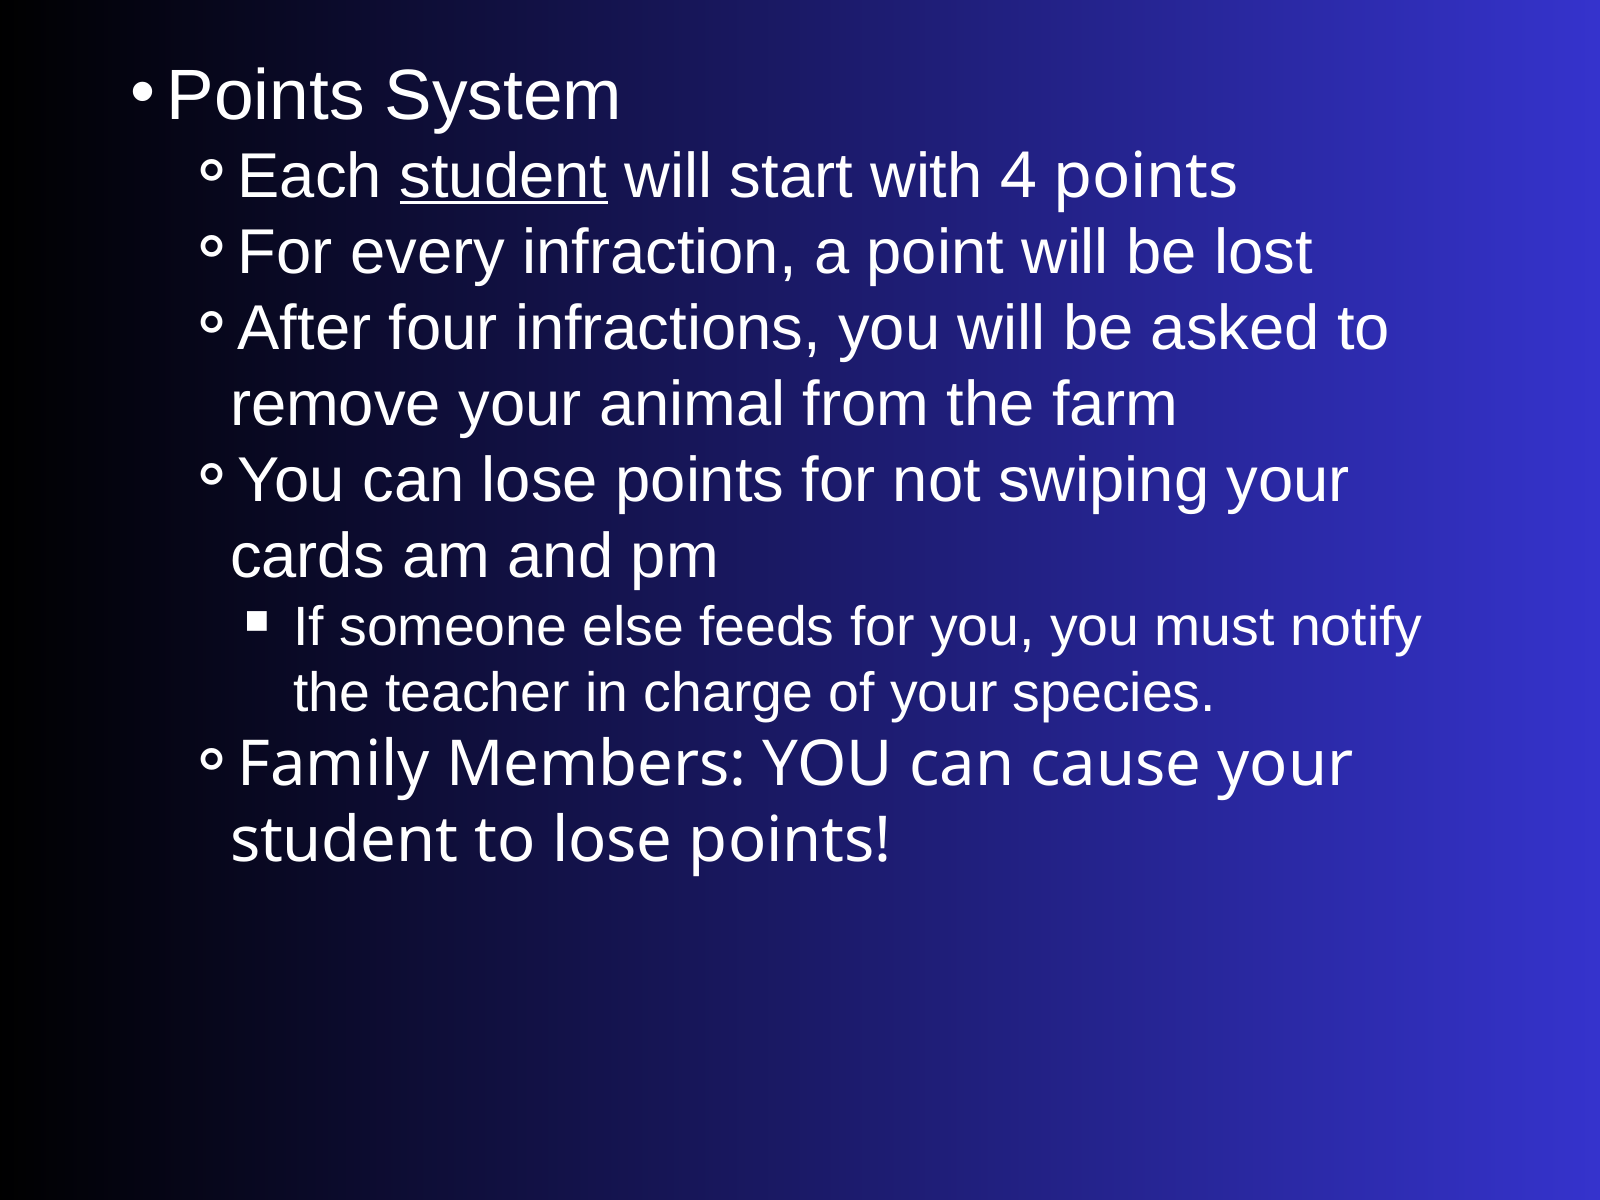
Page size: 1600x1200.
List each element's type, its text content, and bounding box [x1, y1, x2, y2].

text_box Points System Each student will start with 4 points For every infraction, a point will be lost After four infractions, you will be asked to remove your animal from the farm You can lose points for not swiping your cards am and pm If someone else feeds for you, you must notify the teacher in charge of your species. Family Members: YOU can cause your student to lose points! [94, 48, 1506, 875]
